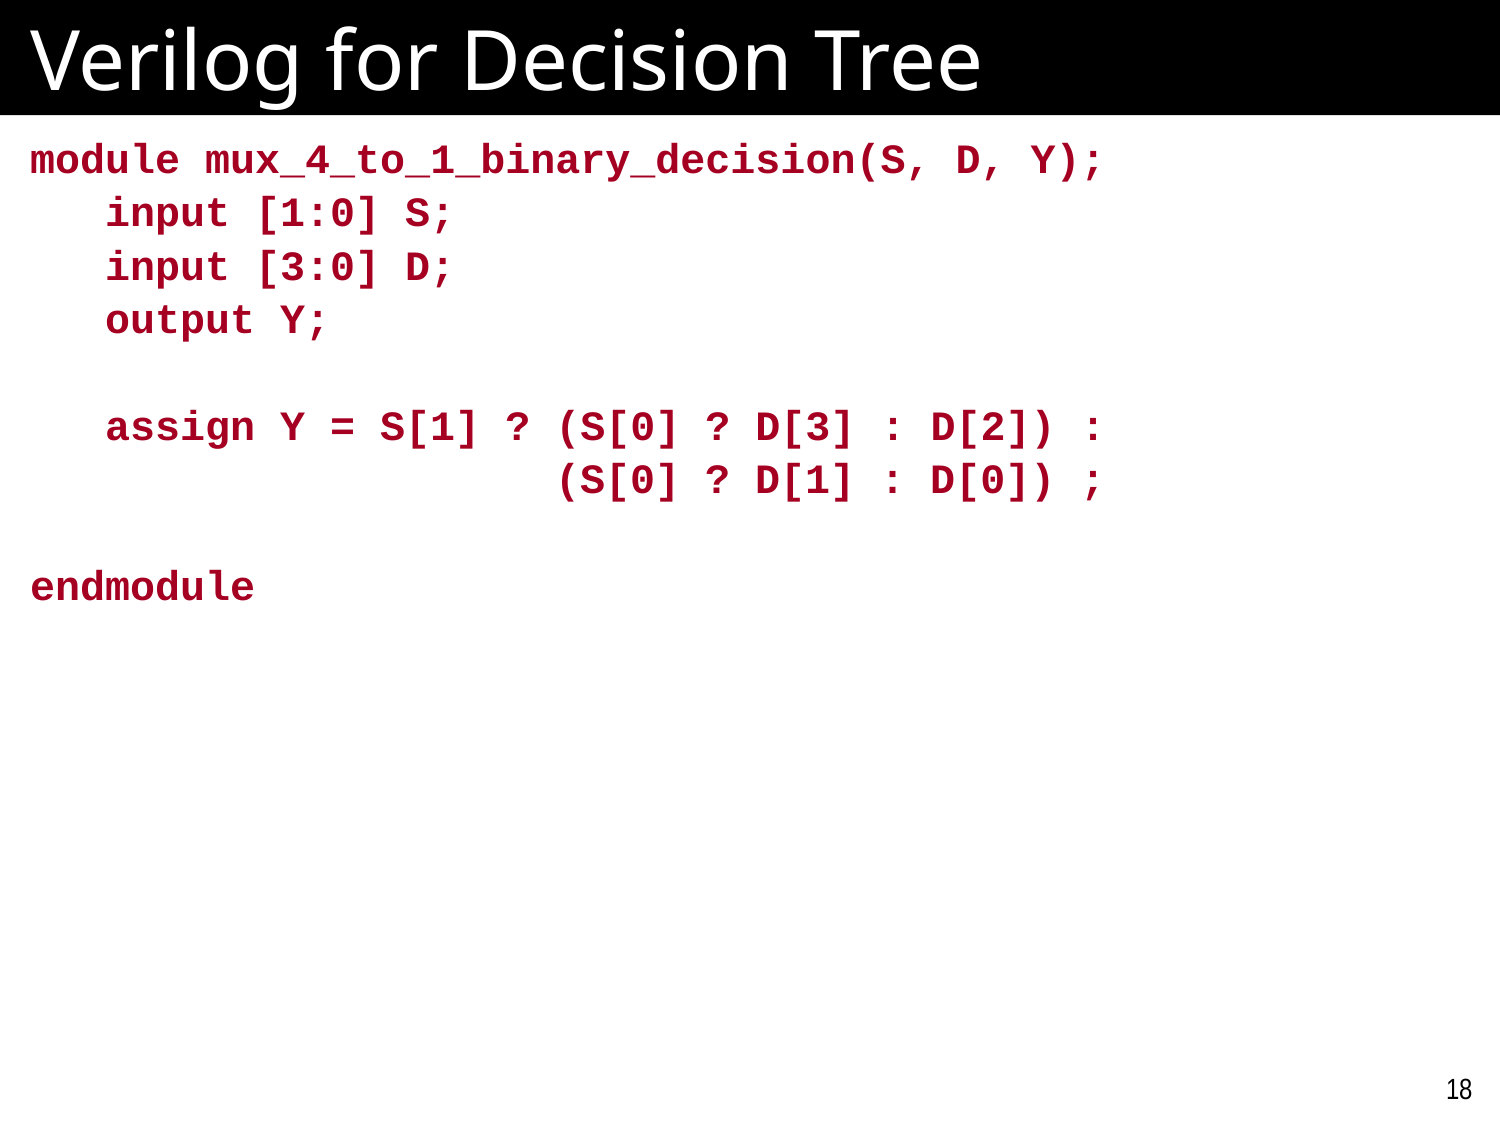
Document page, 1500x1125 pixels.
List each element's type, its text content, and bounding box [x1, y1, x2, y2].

title Verilog for Decision Tree [0, 0, 1500, 116]
list module mux_4_to_1_binary_decision(S, D, Y); input [1:0] S; input [3:0] D; output Y; assign Y = S[1] ? (S[0] ? D[3] : D[2]) : (S[0] ? D[1] : D[0]) ; endmodule [0, 114, 1376, 803]
slide_number 18 [1424, 1062, 1488, 1113]
